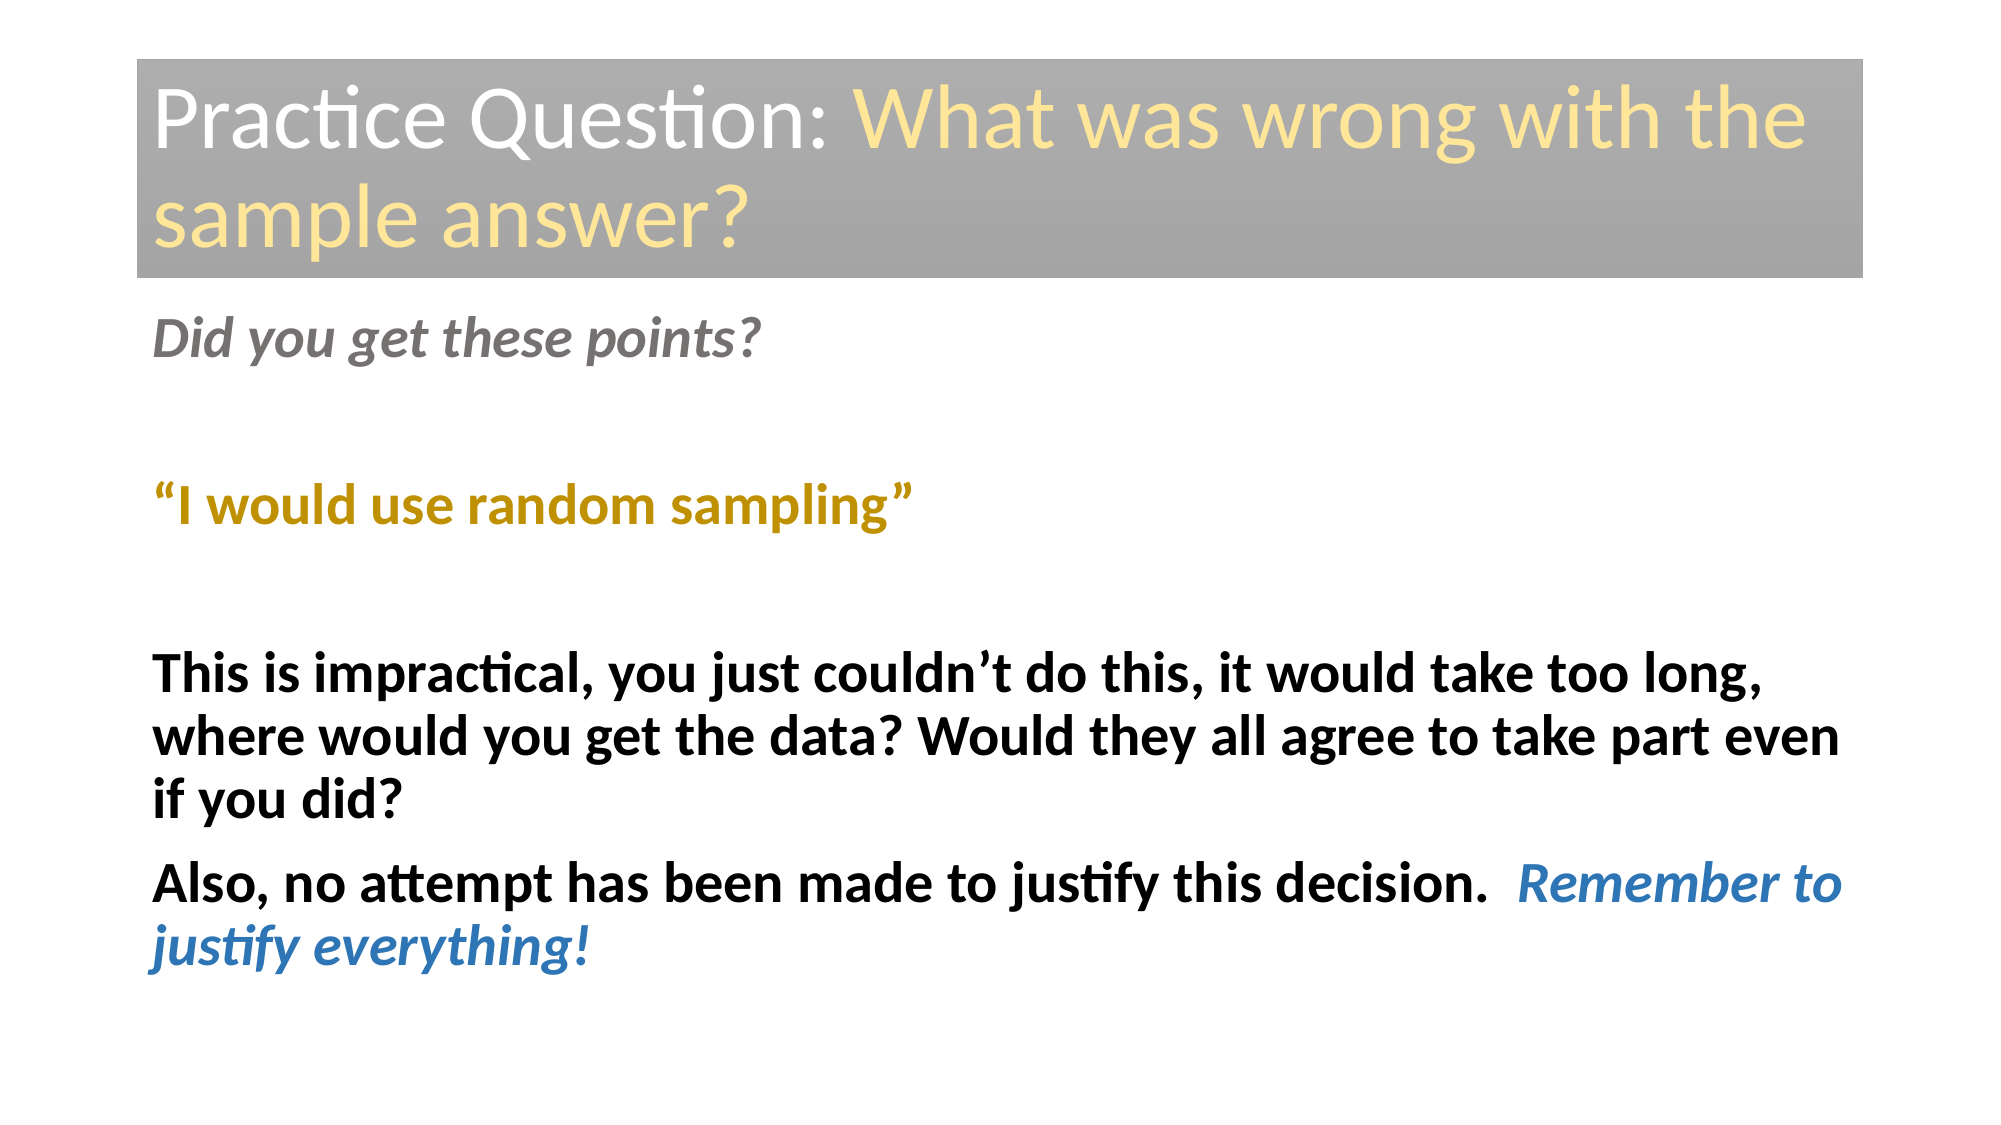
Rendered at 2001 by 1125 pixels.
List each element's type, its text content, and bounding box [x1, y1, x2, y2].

list Did you get these points? “I would use random sampling” This is impractical, you just couldn’t do this, it would take too long, where would you get the data? Would they all agree to take part even if you did? Also, no attempt has been made to justify this decision. Remember to justify everything! [137, 299, 1863, 1014]
title Practice Question: What was wrong with the sample answer? [137, 59, 1863, 278]
